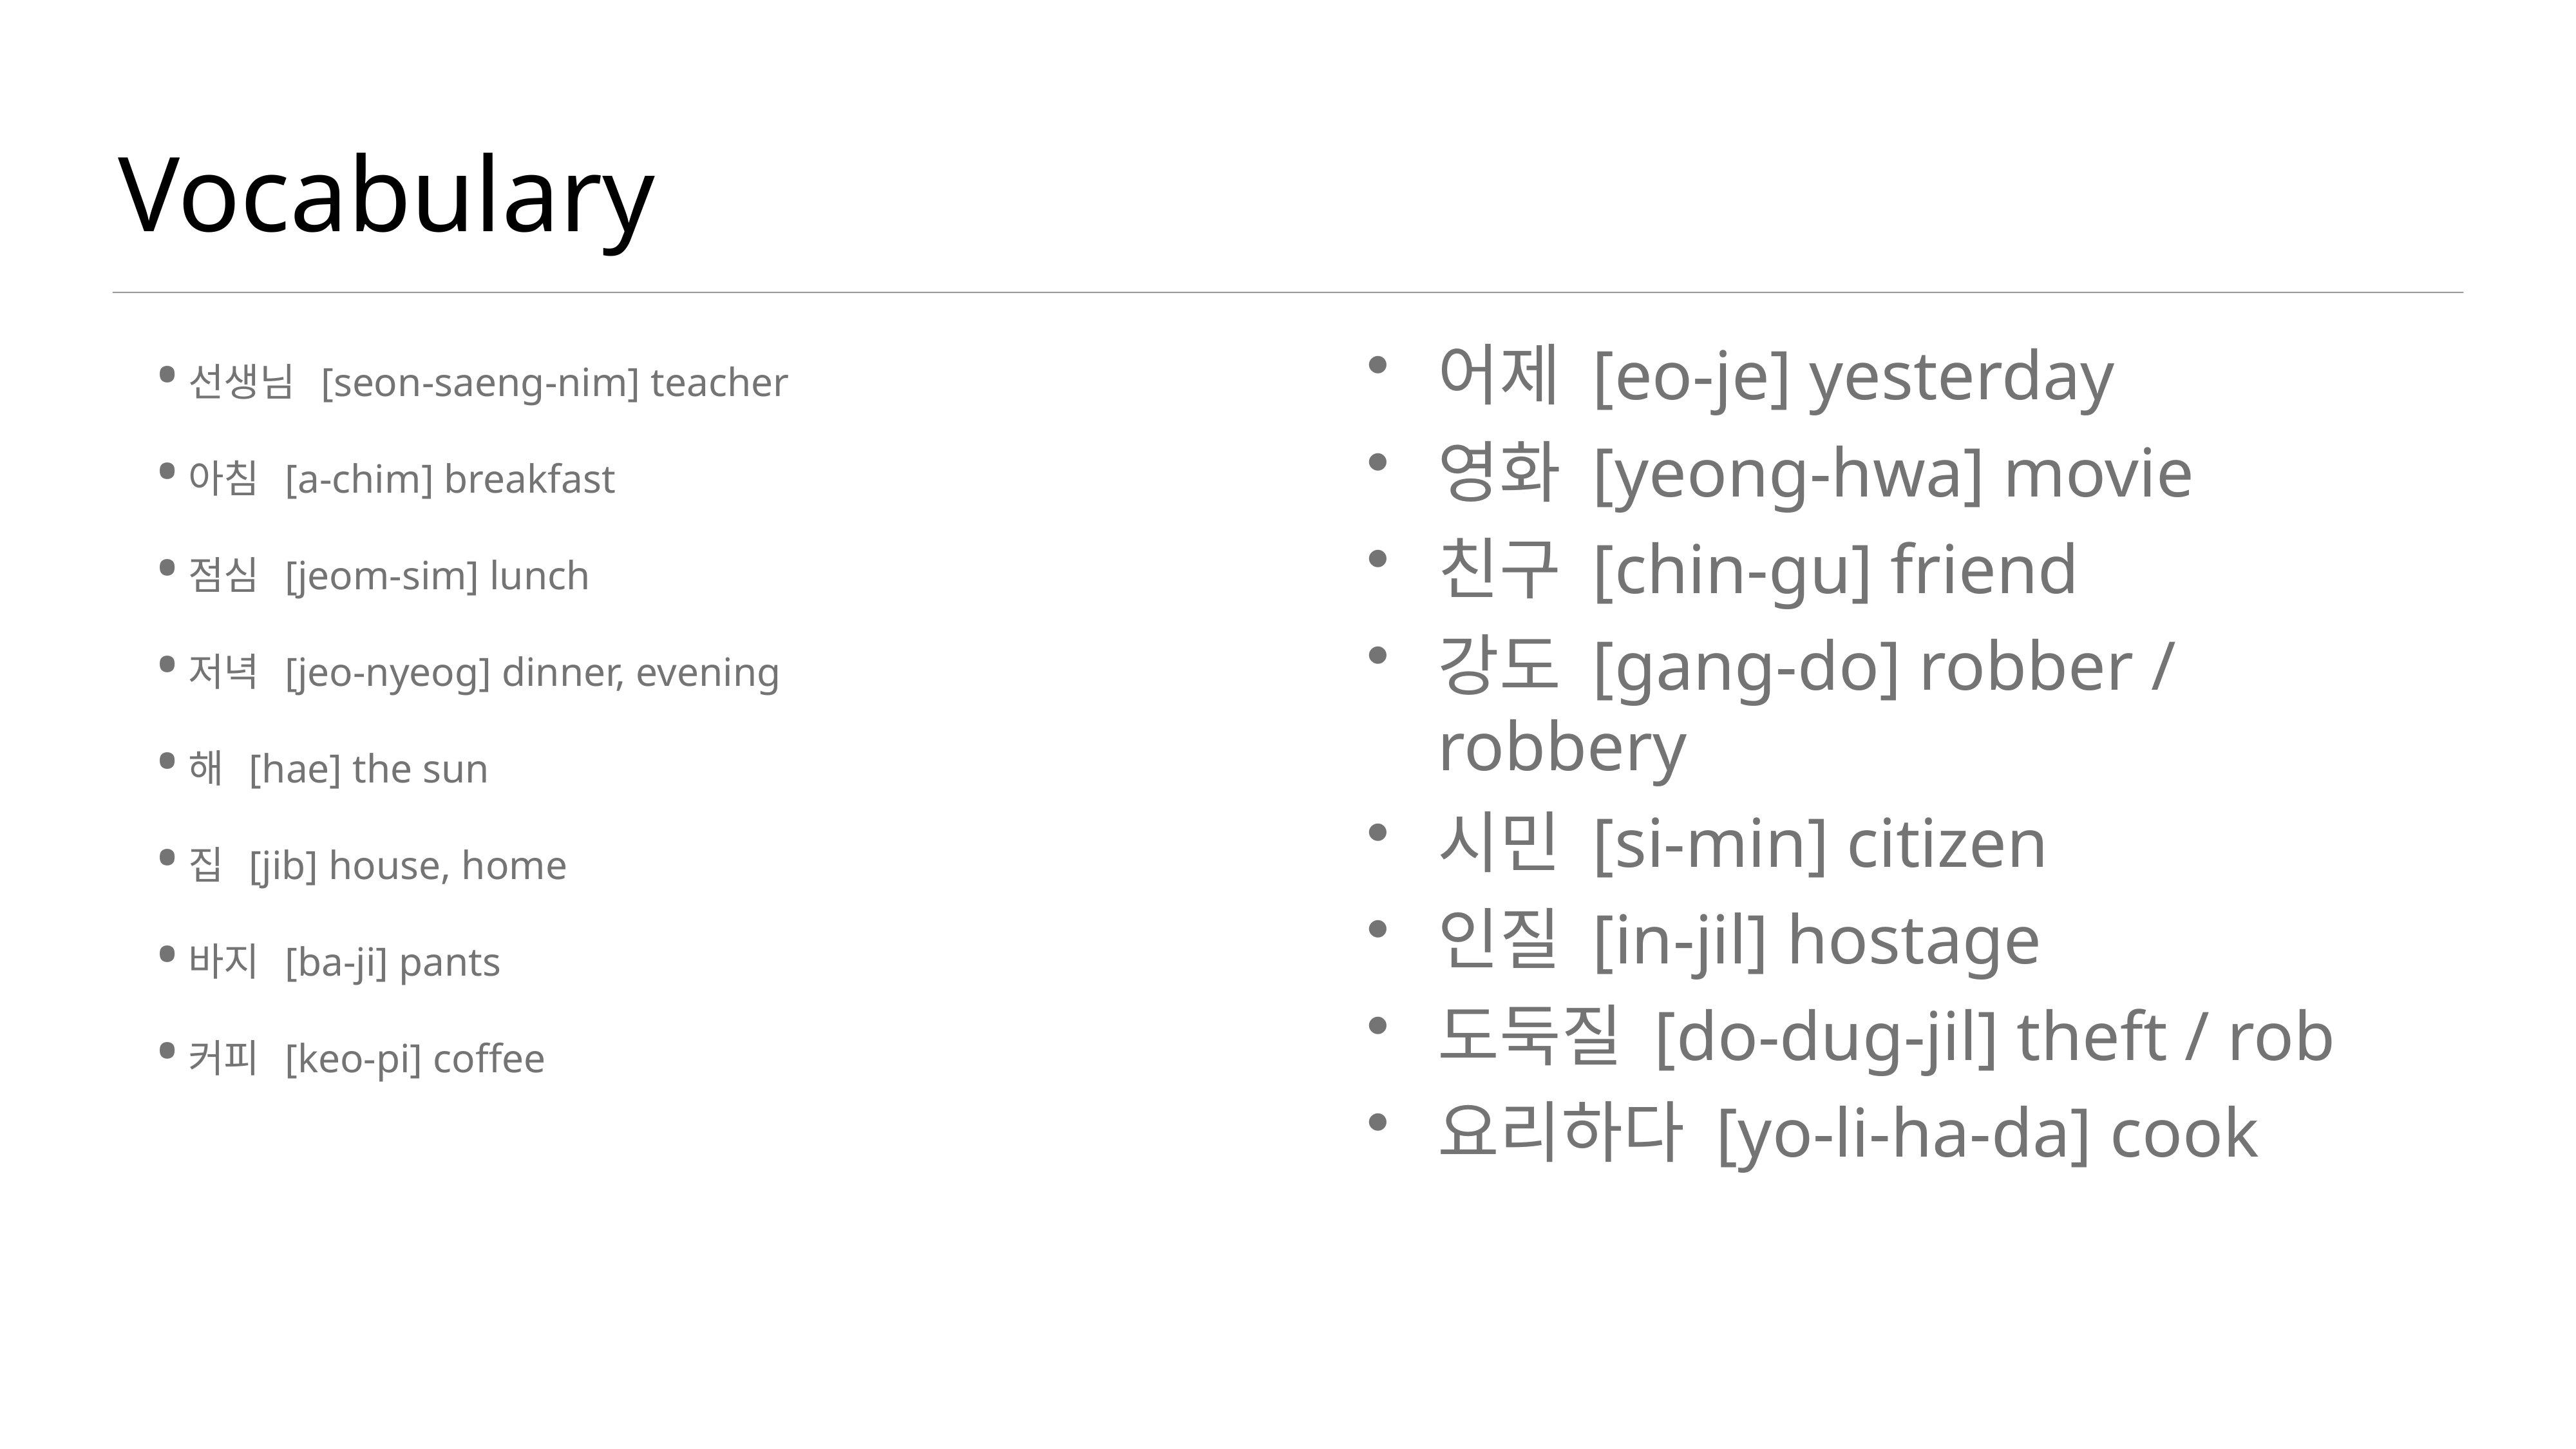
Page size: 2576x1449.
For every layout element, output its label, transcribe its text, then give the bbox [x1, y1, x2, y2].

text_box 어제 [eo-je] yesterday 영화 [yeong-hwa] movie 친구 [chin-gu] friend 강도 [gang-do] robber / robbery 시민 [si-min] citizen 인질 [in-jil] hostage 도둑질 [do-dug-jil] theft / rob 요리하다 [yo-li-ha-da] cook [1361, 327, 2445, 1244]
list 선생님 [seon-saeng-nim] teacher 아침 [a-chim] breakfast 점심 [jeom-sim] lunch 저녁 [jeo-nyeog] dinner, evening 해 [hae] the sun 집 [jib] house, home 바지 [ba-ji] pants 커피 [keo-pi] coffee [134, 327, 1218, 1216]
title Vocabulary [112, 49, 2463, 258]
